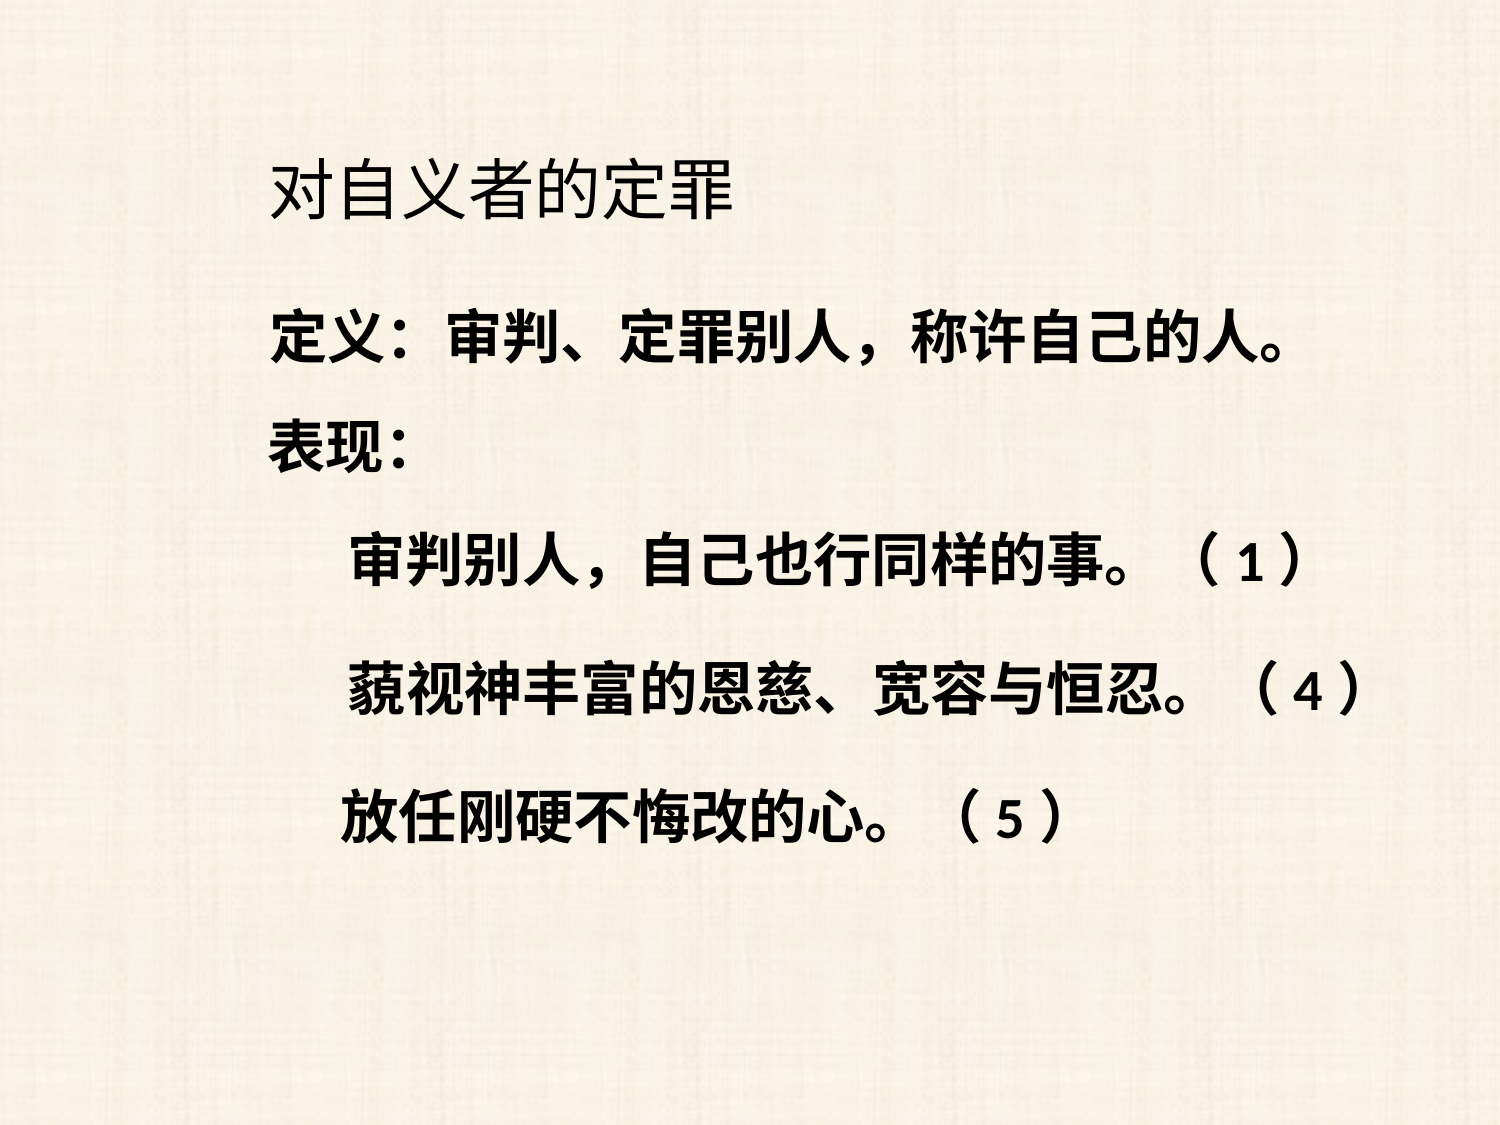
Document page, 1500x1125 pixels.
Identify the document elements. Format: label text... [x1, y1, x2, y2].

text_box 放任刚硬不悔改的心。（5） [326, 772, 1113, 858]
text_box 对自义者的定罪 [253, 140, 751, 236]
text_box 表现： [252, 402, 458, 488]
text_box 审判别人，自己也行同样的事。（1） [332, 515, 1352, 601]
text_box 定义：审判、定罪别人，称许自己的人。 [254, 292, 1333, 378]
text_box 藐视神丰富的恩慈、宽容与恒忍。（4） [333, 644, 1411, 729]
